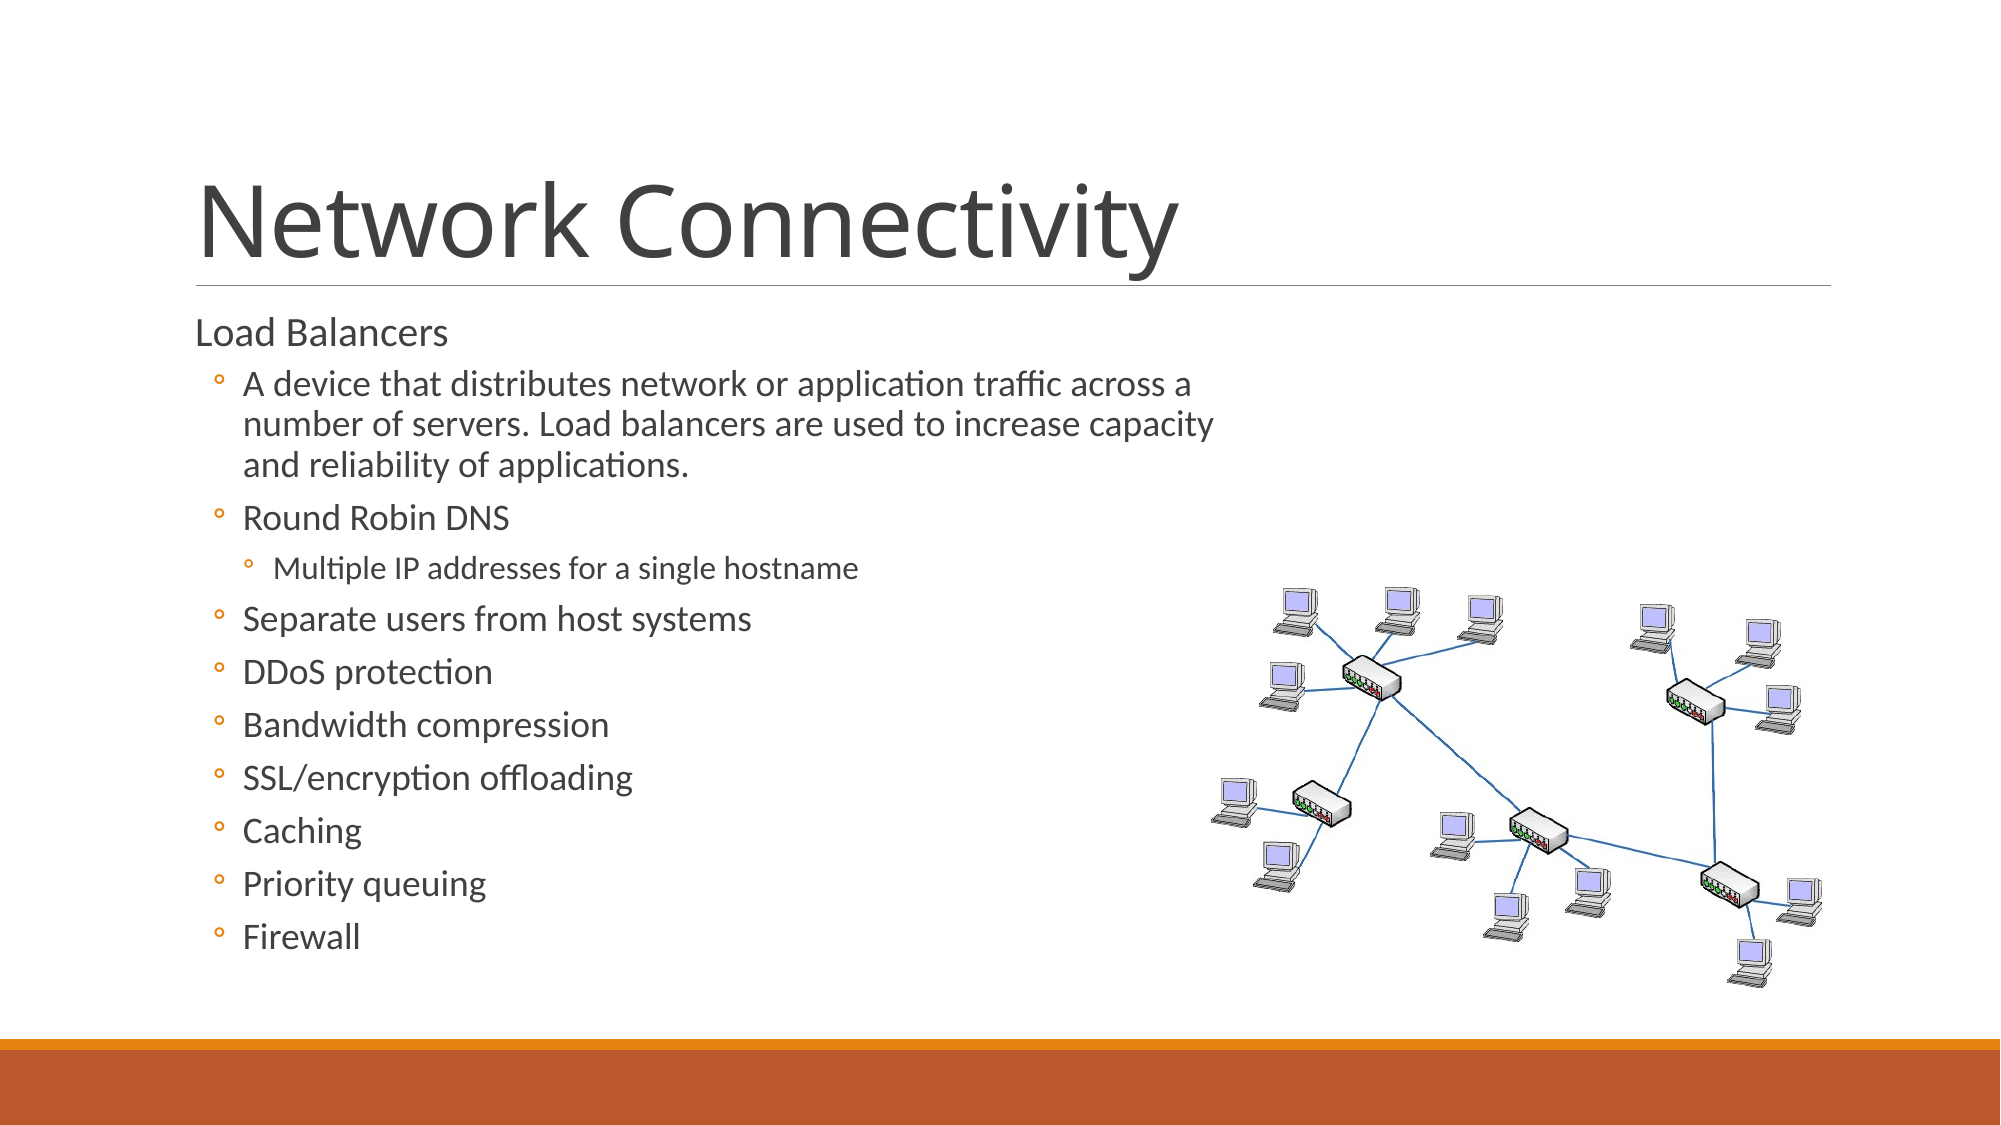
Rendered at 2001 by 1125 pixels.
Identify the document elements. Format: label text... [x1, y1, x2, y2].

list Load Balancers A device that distributes network or application traffic across a number of servers. Load balancers are used to increase capacity and reliability of applications. Round Robin DNS Multiple IP addresses for a single hostname Separate users from host systems DDoS protection Bandwidth compression SSL/encryption offloading Caching Priority queuing Firewall [180, 302, 1280, 1024]
title Network Connectivity [180, 47, 1830, 285]
picture [1197, 574, 1831, 1001]
